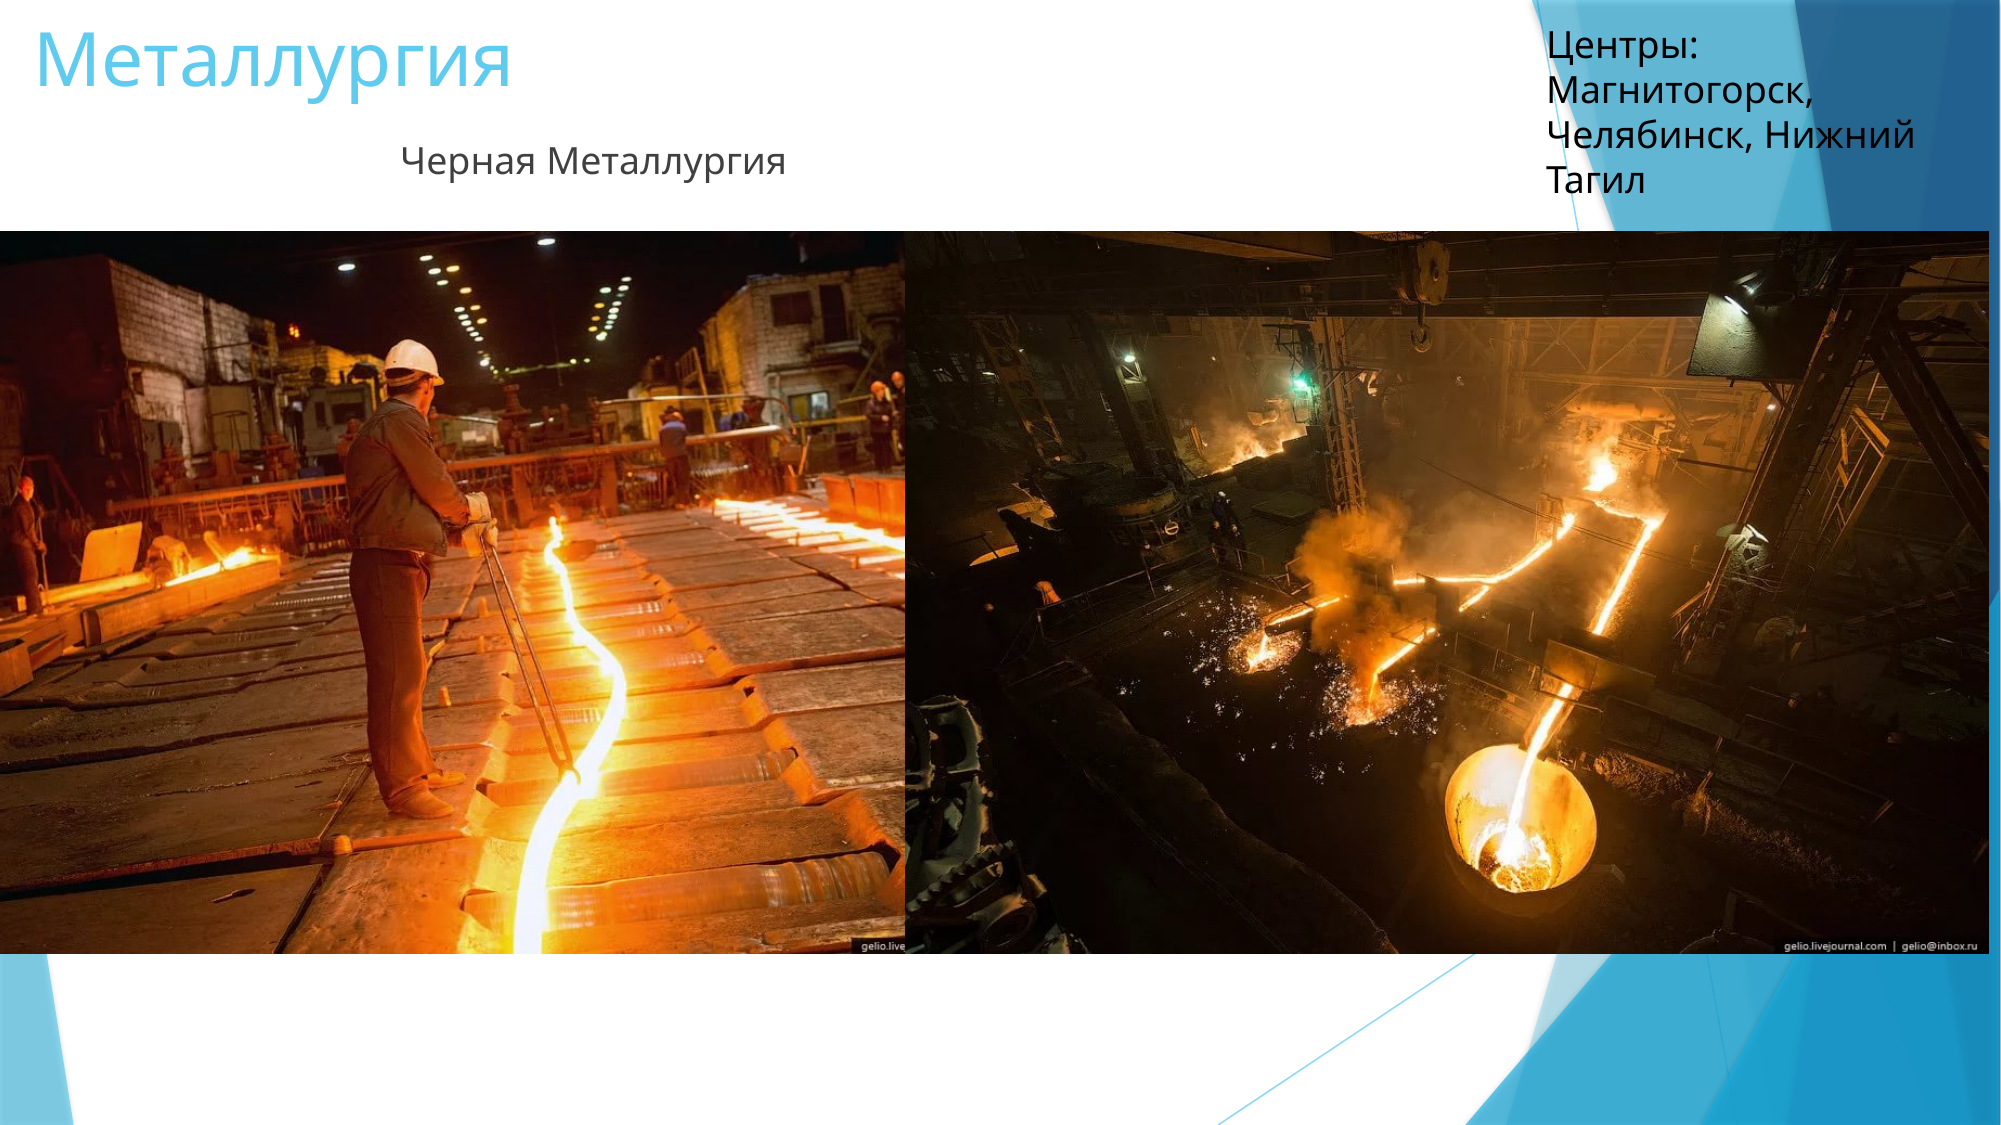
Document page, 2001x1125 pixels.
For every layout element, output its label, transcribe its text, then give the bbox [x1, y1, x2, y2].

list Черная Металлургия [375, 129, 1786, 229]
picture [0, 230, 1989, 954]
text_box Центры: Магнитогорск, Челябинск, Нижний Тагил [1531, 13, 1989, 209]
title Металлургия [18, 4, 1429, 221]
text_box [973, 963, 1724, 1055]
